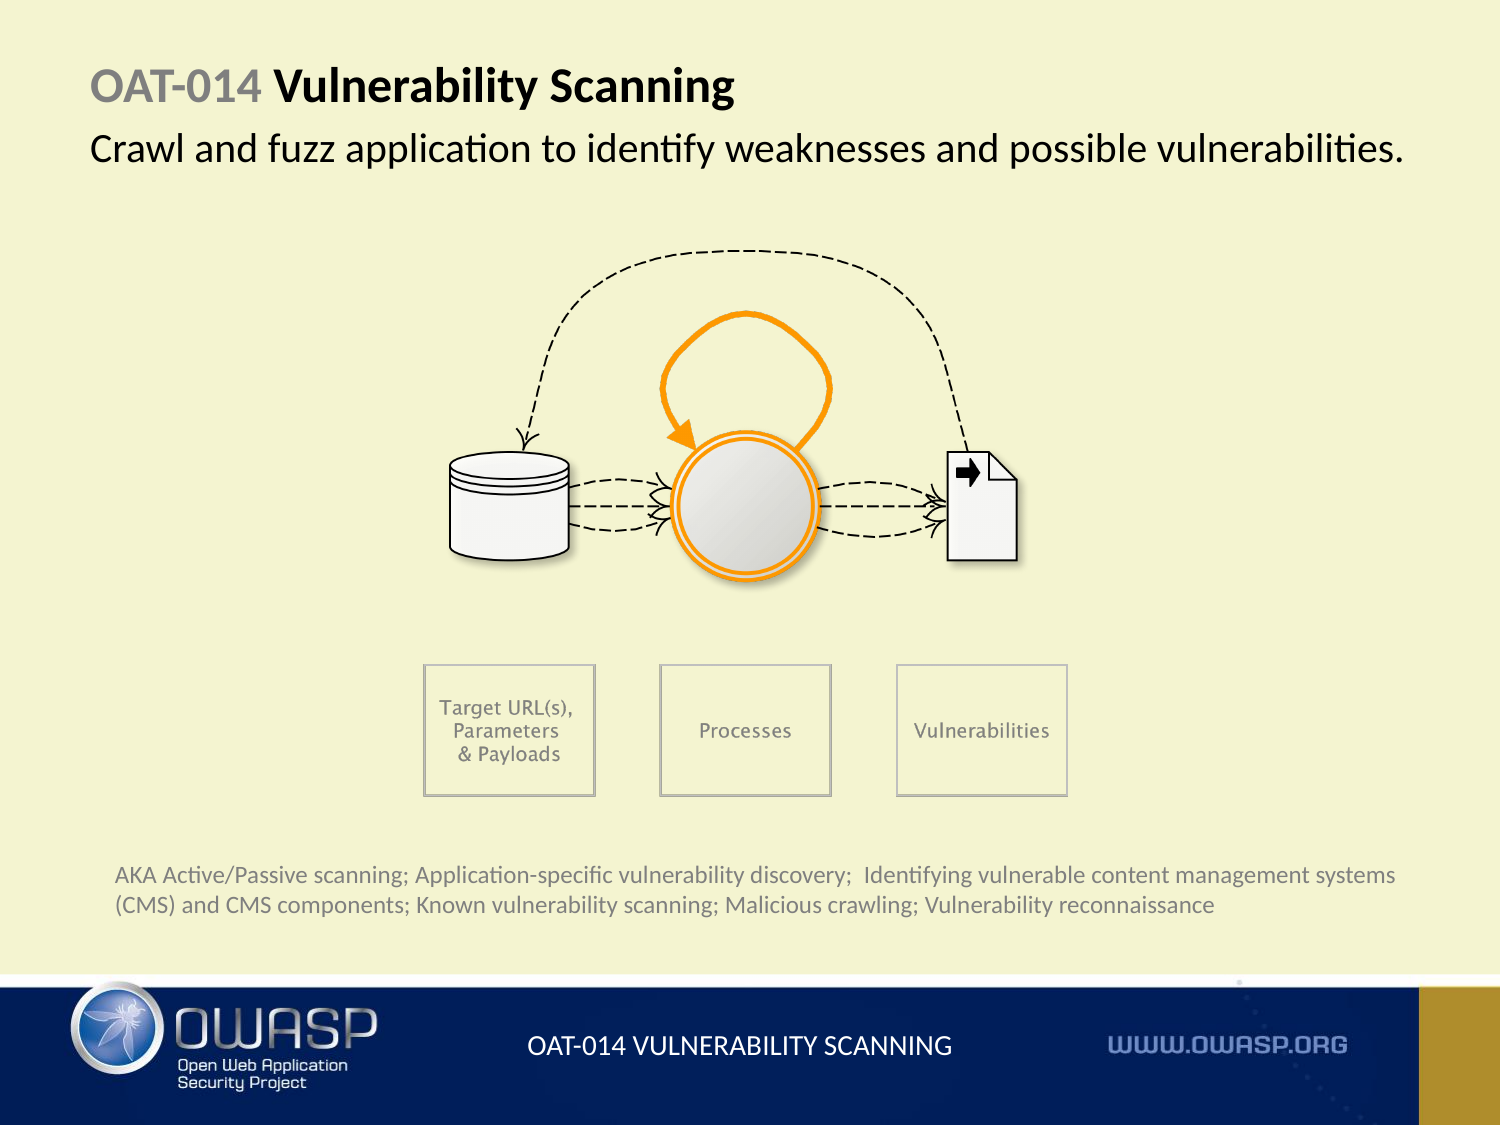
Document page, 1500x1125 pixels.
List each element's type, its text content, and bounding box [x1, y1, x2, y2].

picture [250, 221, 1241, 798]
list OAT-014 Vulnerability Scanning Crawl and fuzz application to identify weaknesses and possible vulnerabilities. [75, 45, 1423, 226]
picture [0, 975, 1500, 1125]
text_box AKA Active/Passive scanning; Application-specific vulnerability discovery; Identifying vulnerable content management systems (CMS) and CMS components; Known vulnerability scanning; Malicious crawling; Vulnerability reconnaissance [99, 850, 1448, 954]
text_box [0, 0, 1500, 975]
text_box OAT-014 Vulnerability Scanning [383, 1018, 1097, 1103]
